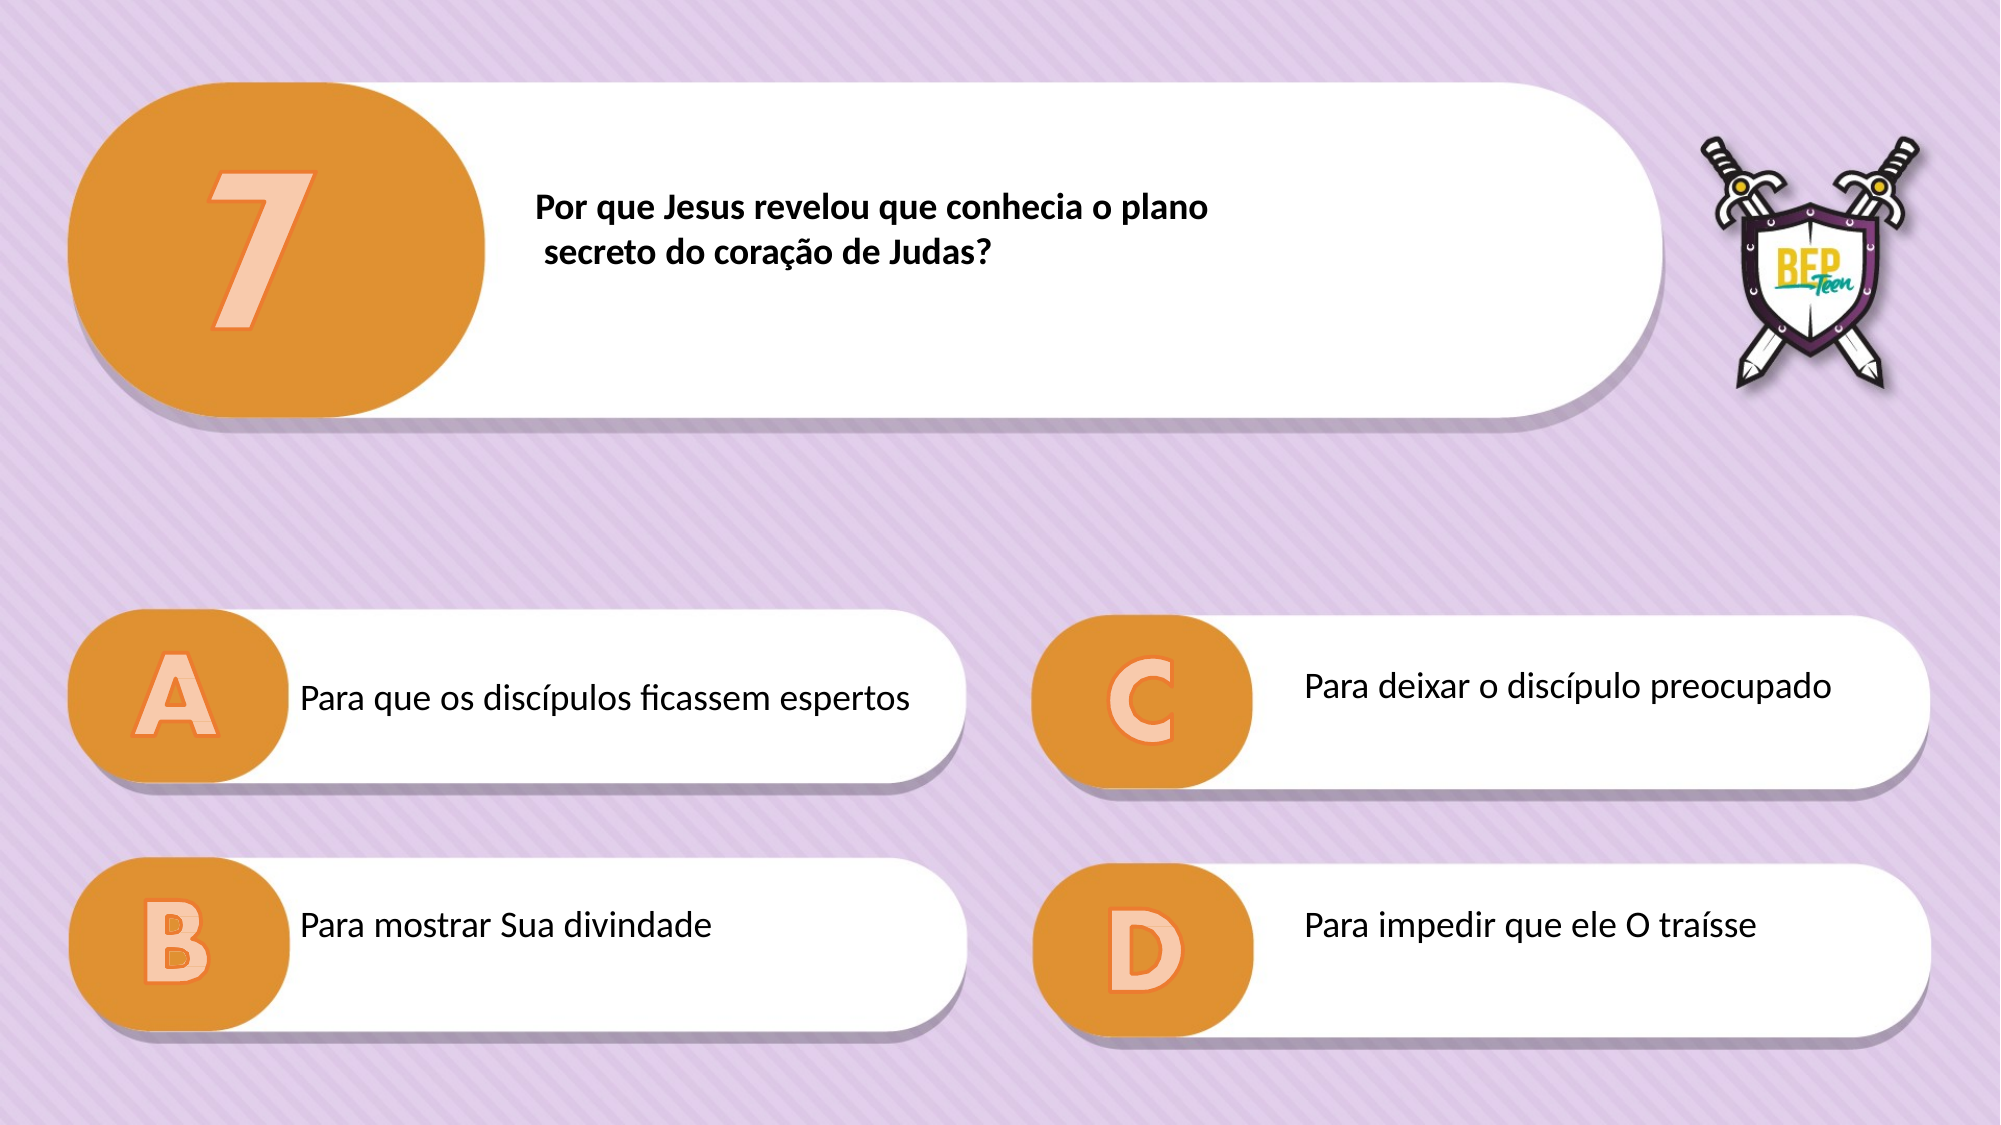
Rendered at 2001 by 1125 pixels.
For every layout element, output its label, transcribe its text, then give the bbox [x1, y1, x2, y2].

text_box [143, 897, 212, 986]
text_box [206, 169, 319, 332]
title Por que Jesus revelou que conhecia o plano secreto do coração de Judas? [533, 180, 1212, 371]
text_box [1106, 654, 1175, 747]
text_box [129, 650, 222, 739]
text_box Para que os discípulos ficassem espertos [297, 670, 917, 718]
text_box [1107, 906, 1186, 995]
text_box Para mostrar Sua divindade [297, 898, 719, 946]
picture [0, 0, 2000, 1125]
text_box Para impedir que ele O traísse [1302, 898, 1764, 946]
text_box Para deixar o discípulo preocupado [1302, 658, 1840, 706]
